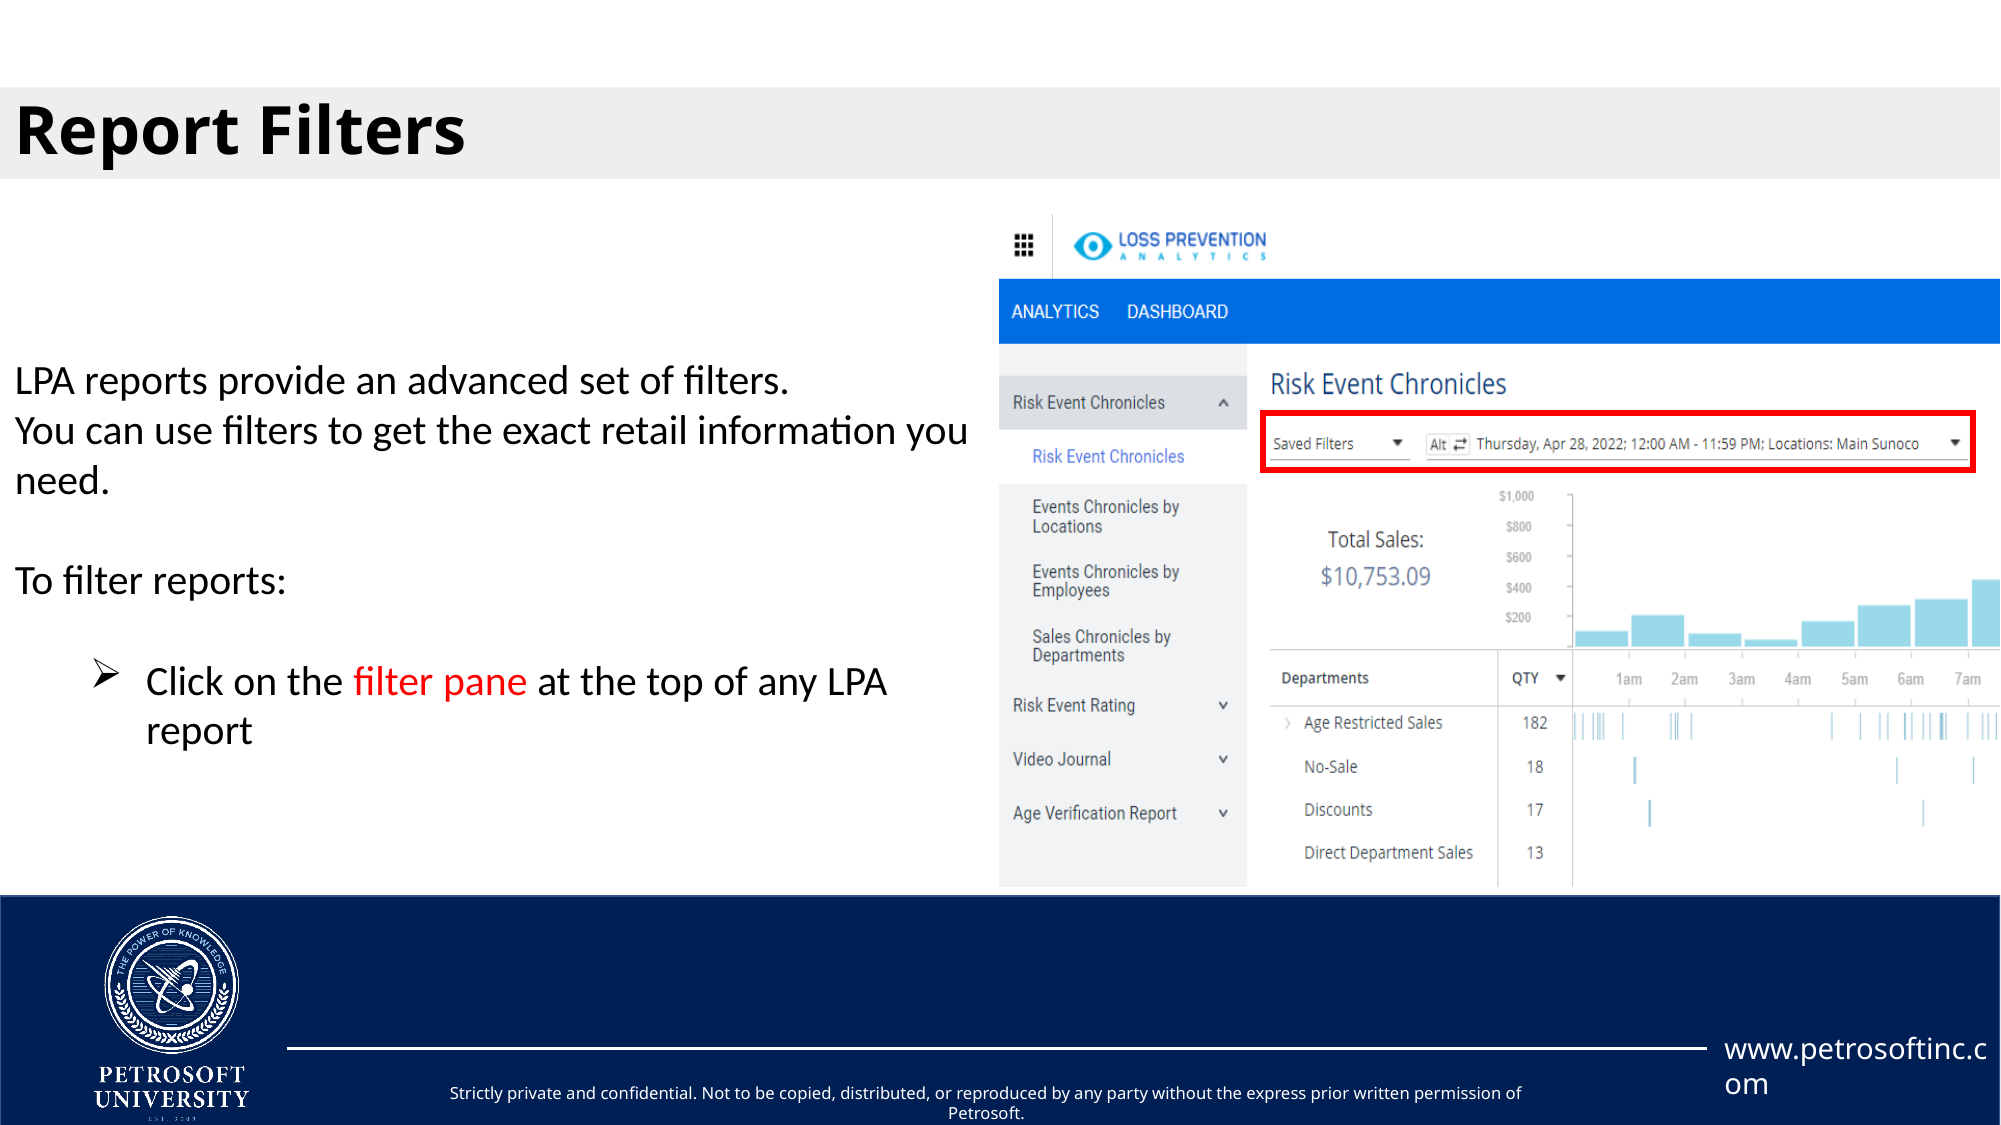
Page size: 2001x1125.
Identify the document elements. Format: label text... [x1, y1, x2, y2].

text_box LPA reports provide an advanced set of filters. You can use filters to get the exact retail information you need. To filter reports: Click on the filter pane at the top of any LPA report [0, 345, 999, 851]
title Report Filters [0, 89, 1863, 175]
picture [999, 214, 2000, 887]
picture [94, 916, 249, 1121]
